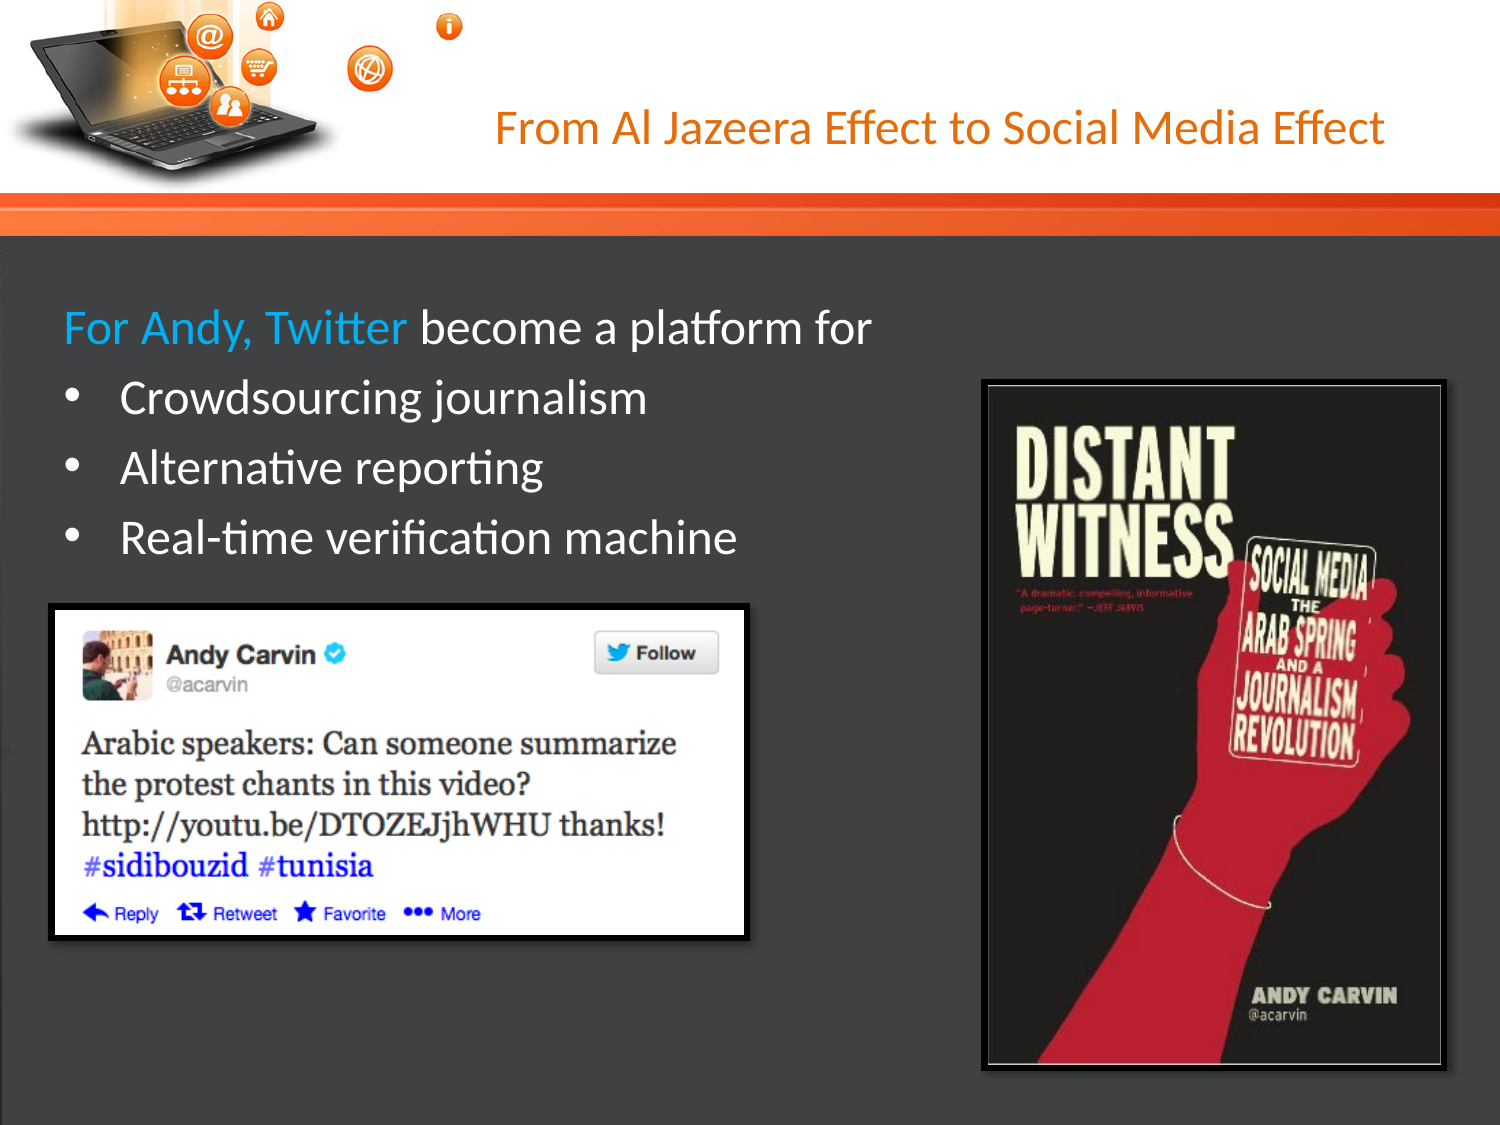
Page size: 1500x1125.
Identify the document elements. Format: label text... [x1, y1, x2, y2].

title From Al Jazeera Effect to Social Media Effect [123, 61, 1402, 187]
picture [0, 0, 1500, 1125]
text_box For Andy, Twitter become a platform for Crowdsourcing journalism Alternative reporting Real-time verification machine [48, 286, 1452, 613]
